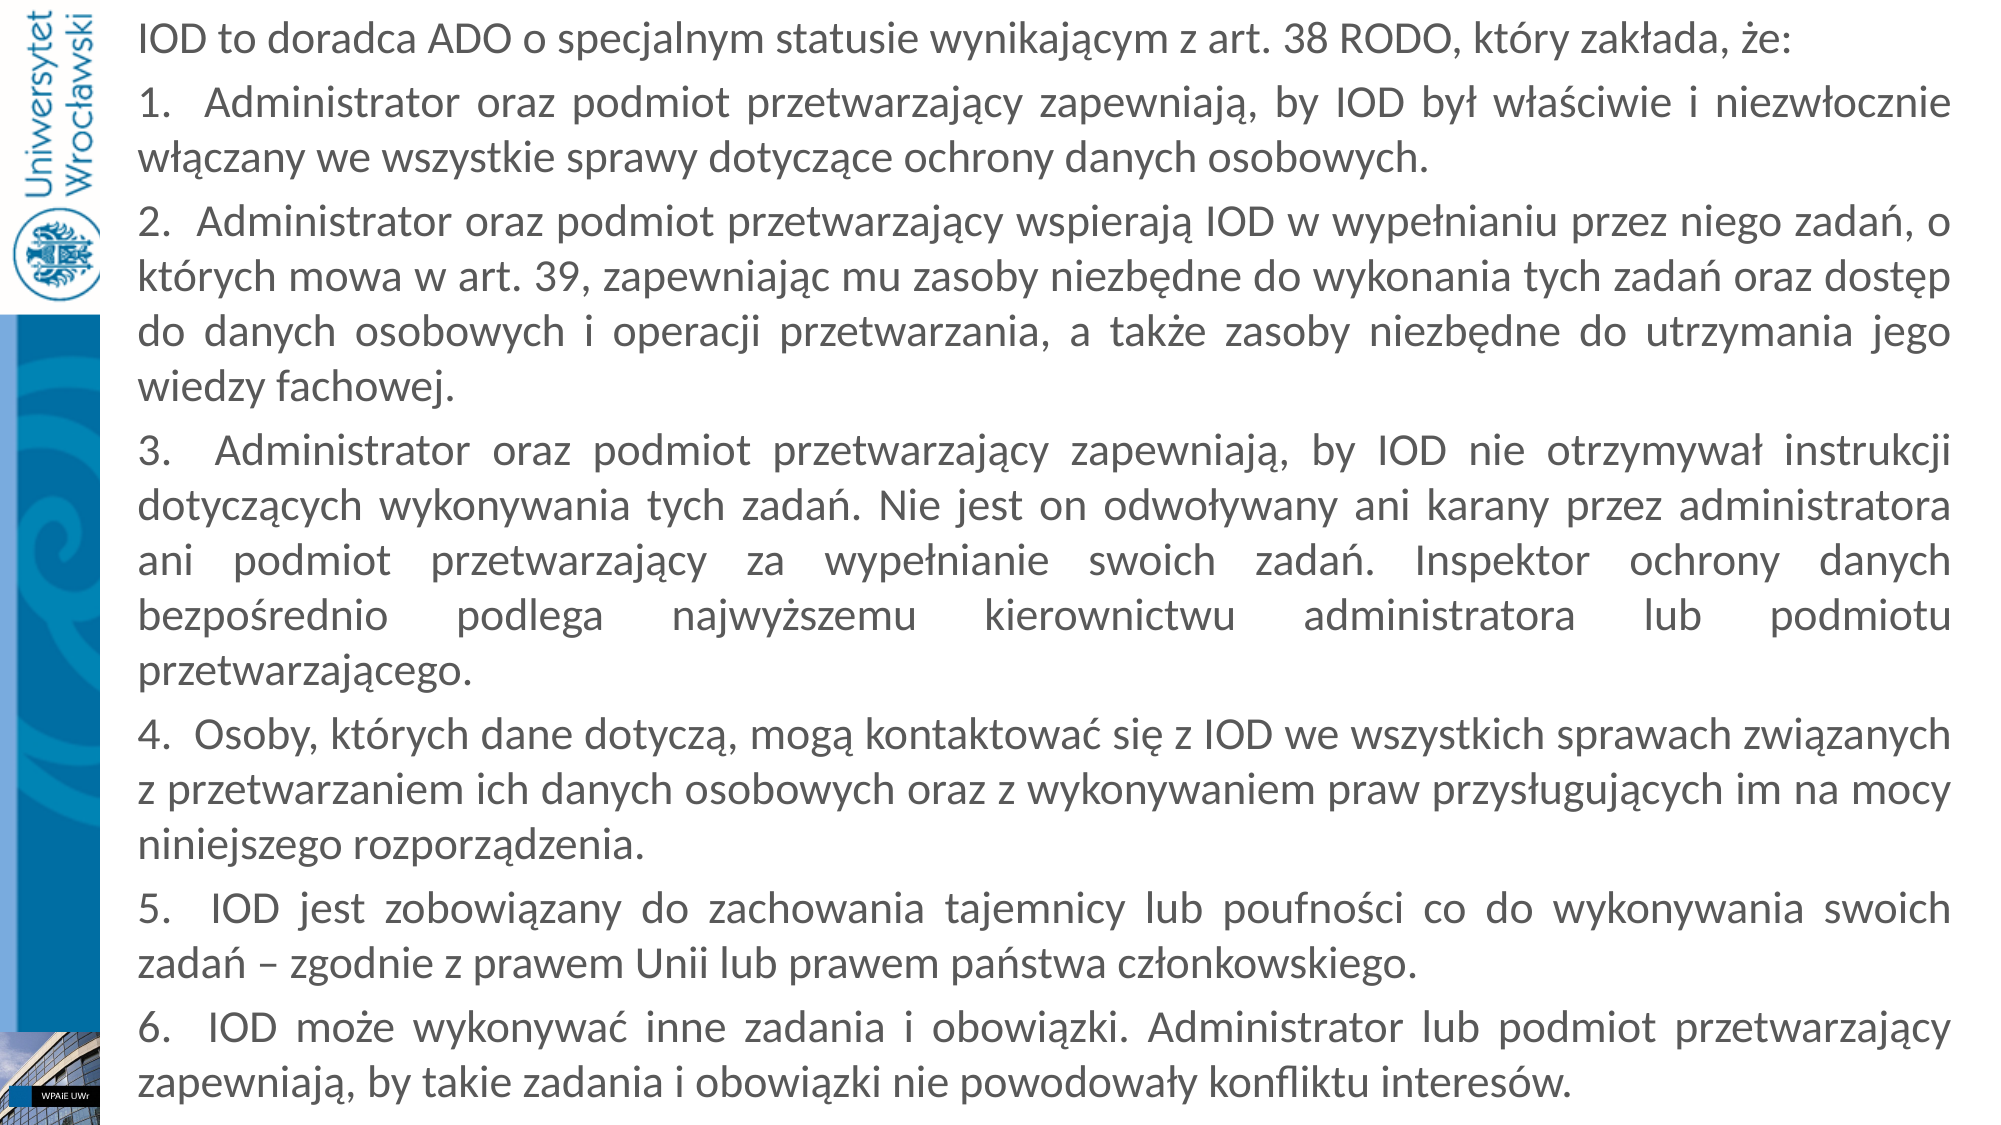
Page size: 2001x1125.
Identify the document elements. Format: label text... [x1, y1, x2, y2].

picture [0, 0, 101, 1125]
list IOD to doradca ADO o specjalnym statusie wynikającym z art. 38 RODO, który zakłada, że: 1. Administrator oraz podmiot przetwarzający zapewniają, by IOD był właściwie i niezwłocznie włączany we wszystkie sprawy dotyczące ochrony danych osobowych. 2. Administrator oraz podmiot przetwarzający wspierają IOD w wypełnianiu przez niego zadań, o których mowa w art. 39, zapewniając mu zasoby niezbędne do wykonania tych zadań oraz dostęp do danych osobowych i operacji przetwarzania, a także zasoby niezbędne do utrzymania jego wiedzy fachowej. 3. Administrator oraz podmiot przetwarzający zapewniają, by IOD nie otrzymywał instrukcji dotyczących wykonywania tych zadań. Nie jest on odwoływany ani karany przez administratora ani podmiot przetwarzający za wypełnianie swoich zadań. Inspektor ochrony danych bezpośrednio podlega najwyższemu kierownictwu administratora lub podmiotu przetwarzającego. 4. Osoby, których dane dotyczą, mogą kontaktować się z IOD we wszystkich sprawach związanych z przetwarzaniem ich danych osobowych oraz z wykonywaniem praw przysługujących im na mocy niniejszego rozporządzenia. 5. IOD jest zobowiązany do zachowania tajemnicy lub poufności co do wykonywania swoich zadań – zgodnie z prawem Unii lub prawem państwa członkowskiego. 6. IOD może wykonywać inne zadania i obowiązki. Administrator lub podmiot przetwarzający zapewniają, by takie zadania i obowiązki nie powodowały konfliktu interesów. [122, 0, 1969, 1125]
